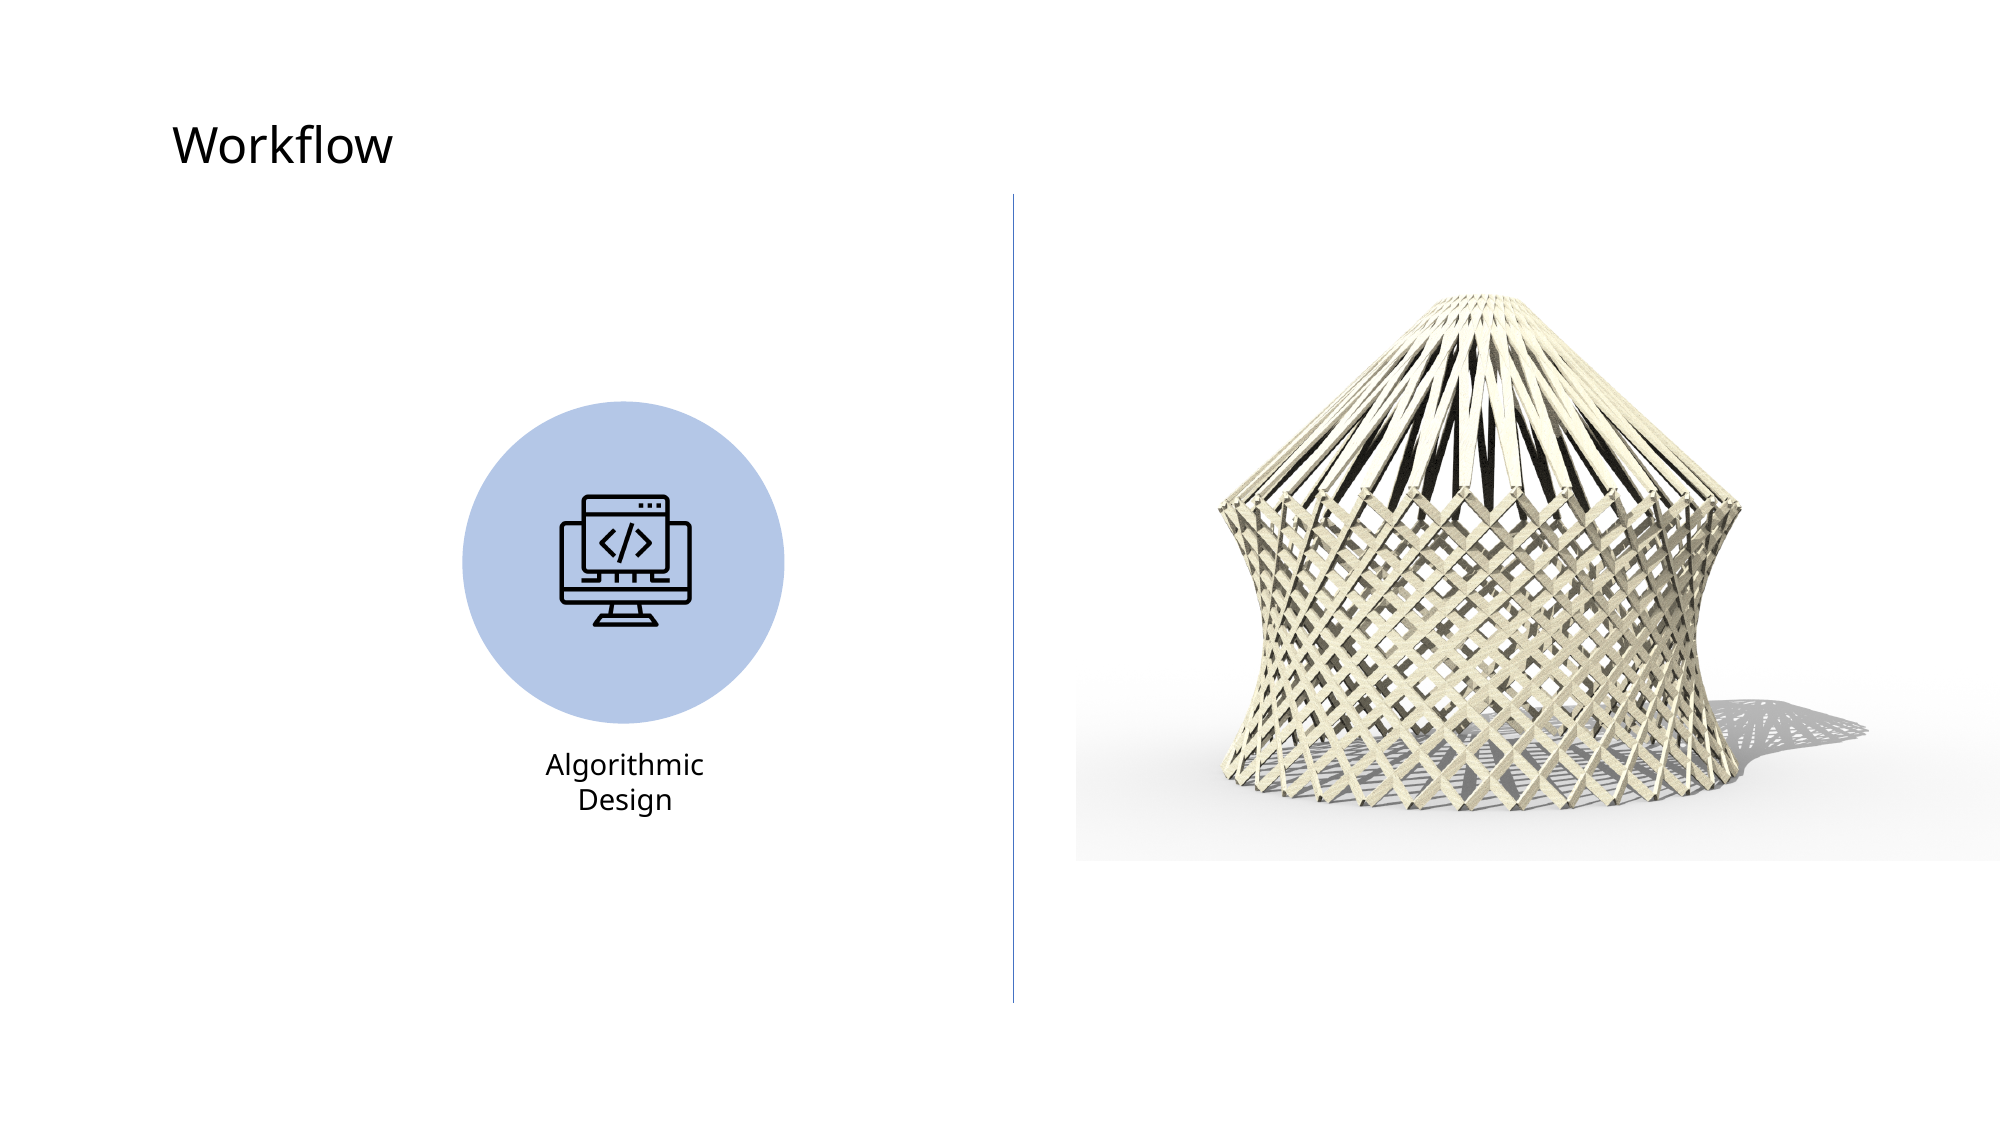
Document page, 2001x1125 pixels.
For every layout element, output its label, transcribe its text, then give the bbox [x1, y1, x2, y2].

picture [1076, 264, 2000, 861]
picture [555, 490, 696, 631]
text_box Workflow [77, 105, 460, 181]
text_box [461, 400, 786, 725]
text_box Algorithmic Design [493, 738, 757, 824]
